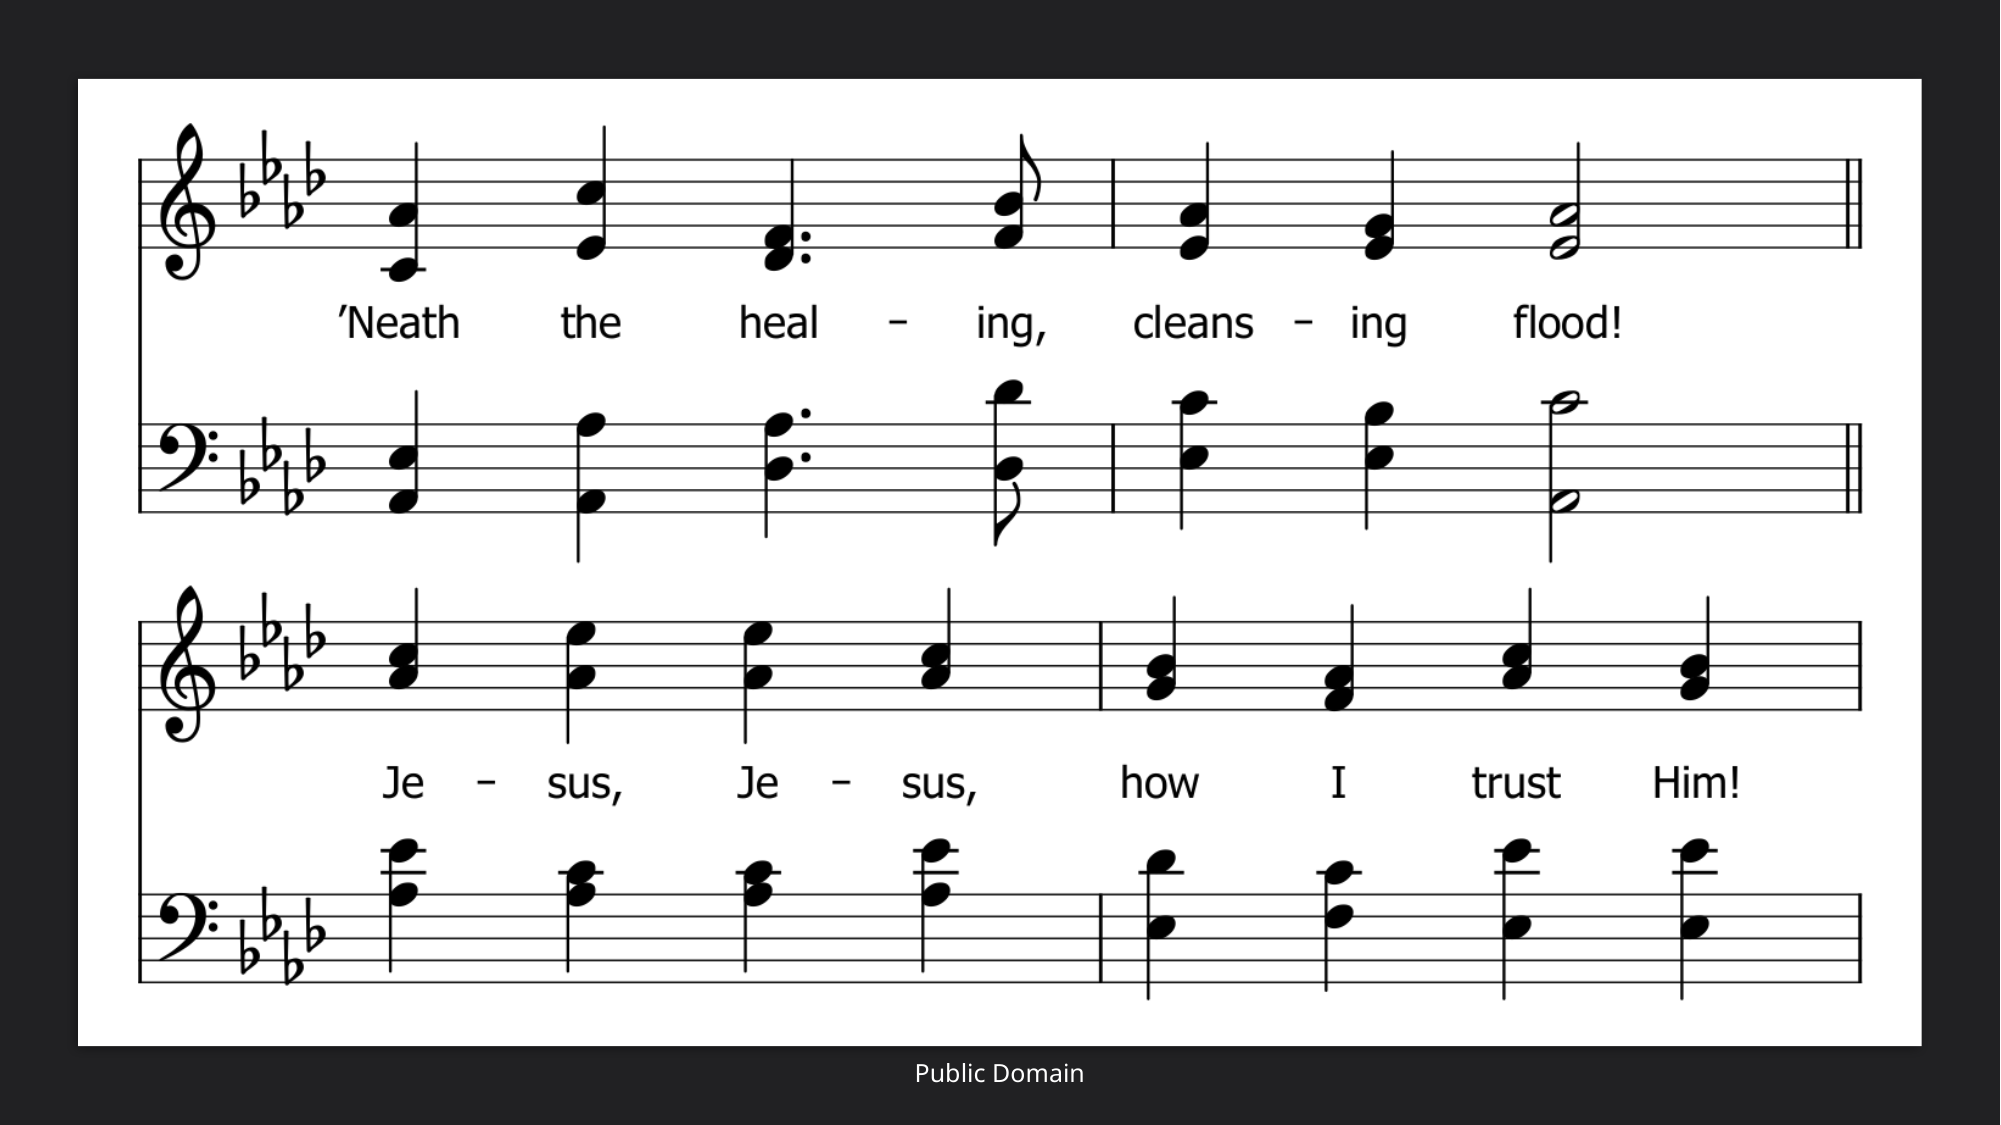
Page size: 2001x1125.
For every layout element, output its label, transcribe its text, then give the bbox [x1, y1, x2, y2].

picture [137, 105, 1863, 1020]
text_box [0, 0, 2000, 1125]
footer Public Domain [662, 1042, 1338, 1103]
text_box [77, 77, 1923, 1048]
